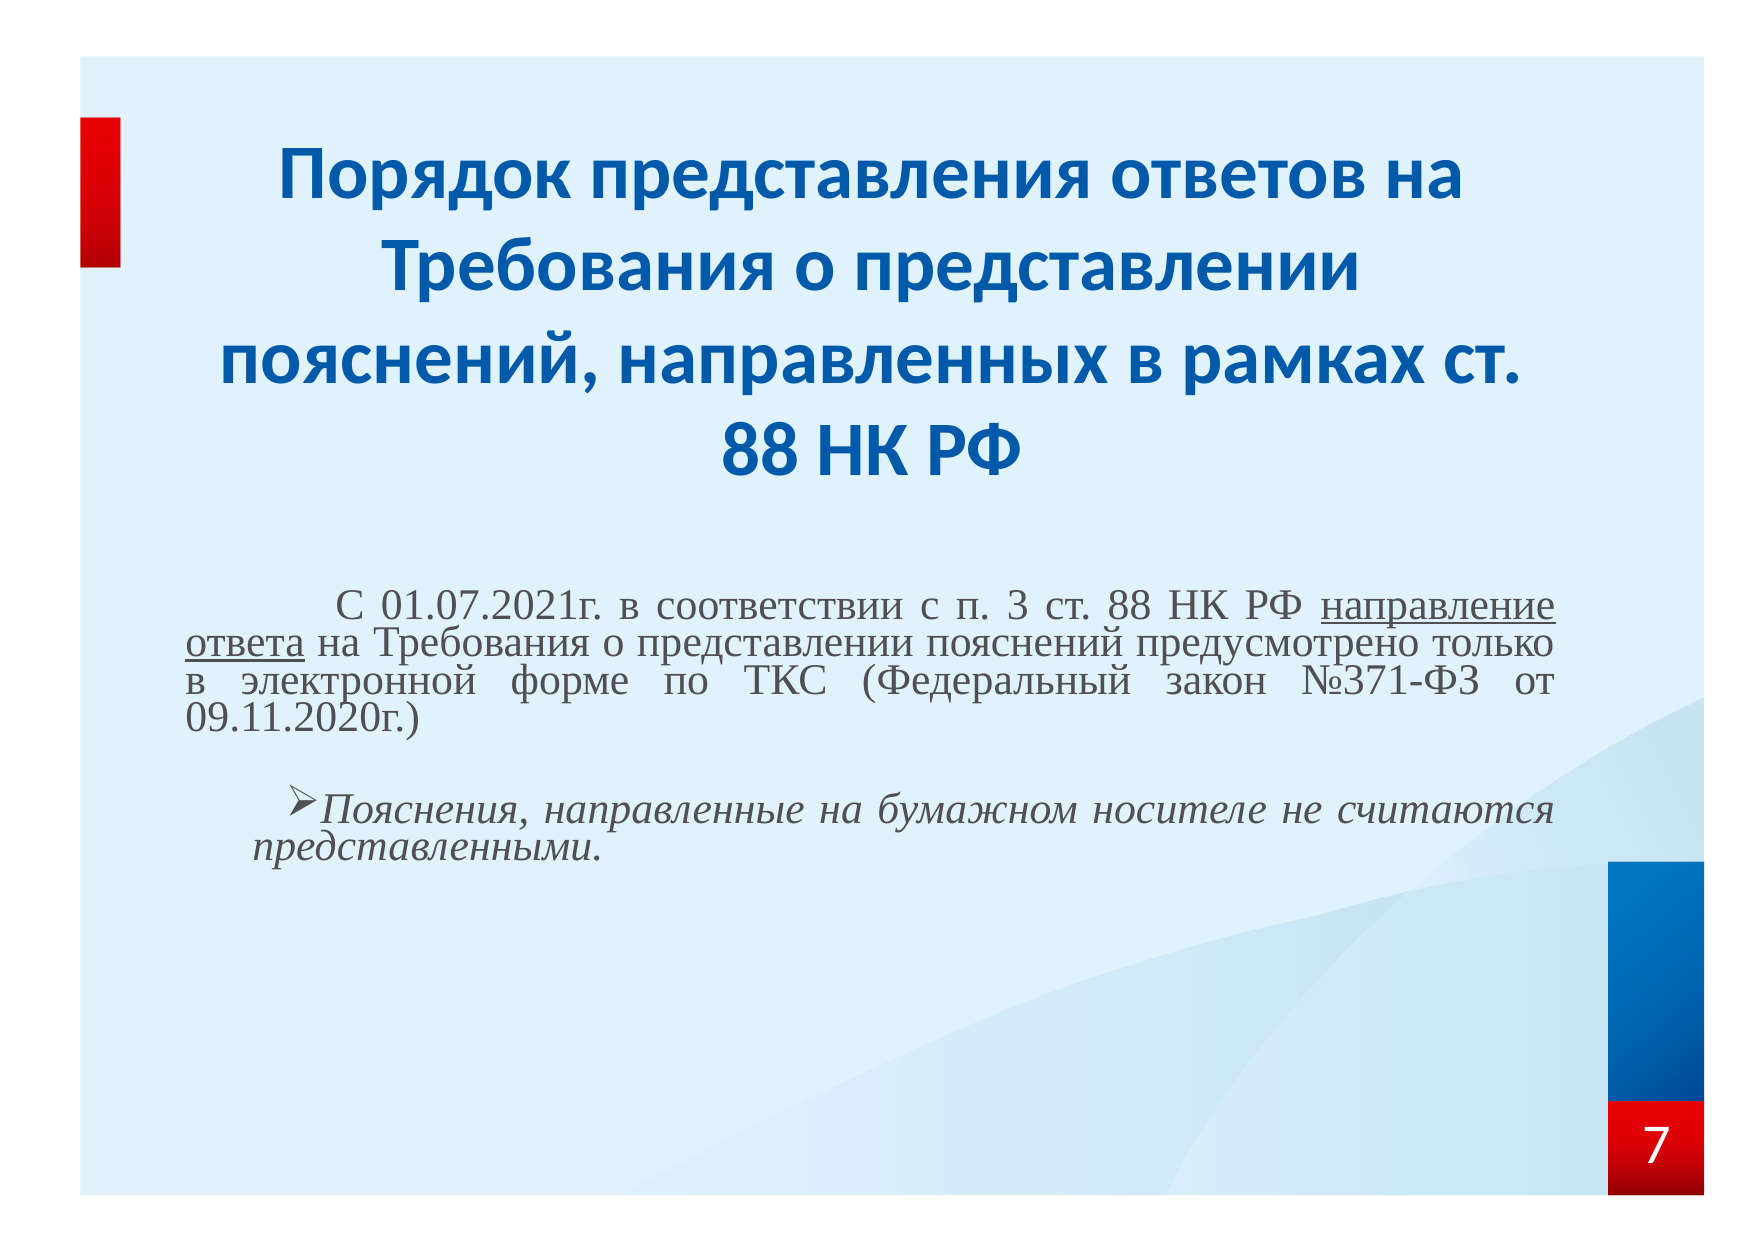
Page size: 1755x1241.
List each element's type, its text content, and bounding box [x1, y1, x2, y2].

list С 01.07.2021г. в соответствии с п. 3 ст. 88 НК РФ направление ответа на Требования о представлении пояснений предусмотрено только в электронной форме по ТКС (Федеральный закон №371-ФЗ от 09.11.2020г.) Пояснения, направленные на бумажном носителе не считаются представленными. [168, 490, 1573, 1241]
title Порядок представления ответов на Требования о представлении пояснений, направленных в рамках ст. 88 НК РФ [168, 183, 1577, 430]
picture [0, 0, 1754, 1240]
slide_number 7 [1596, 1092, 1716, 1207]
